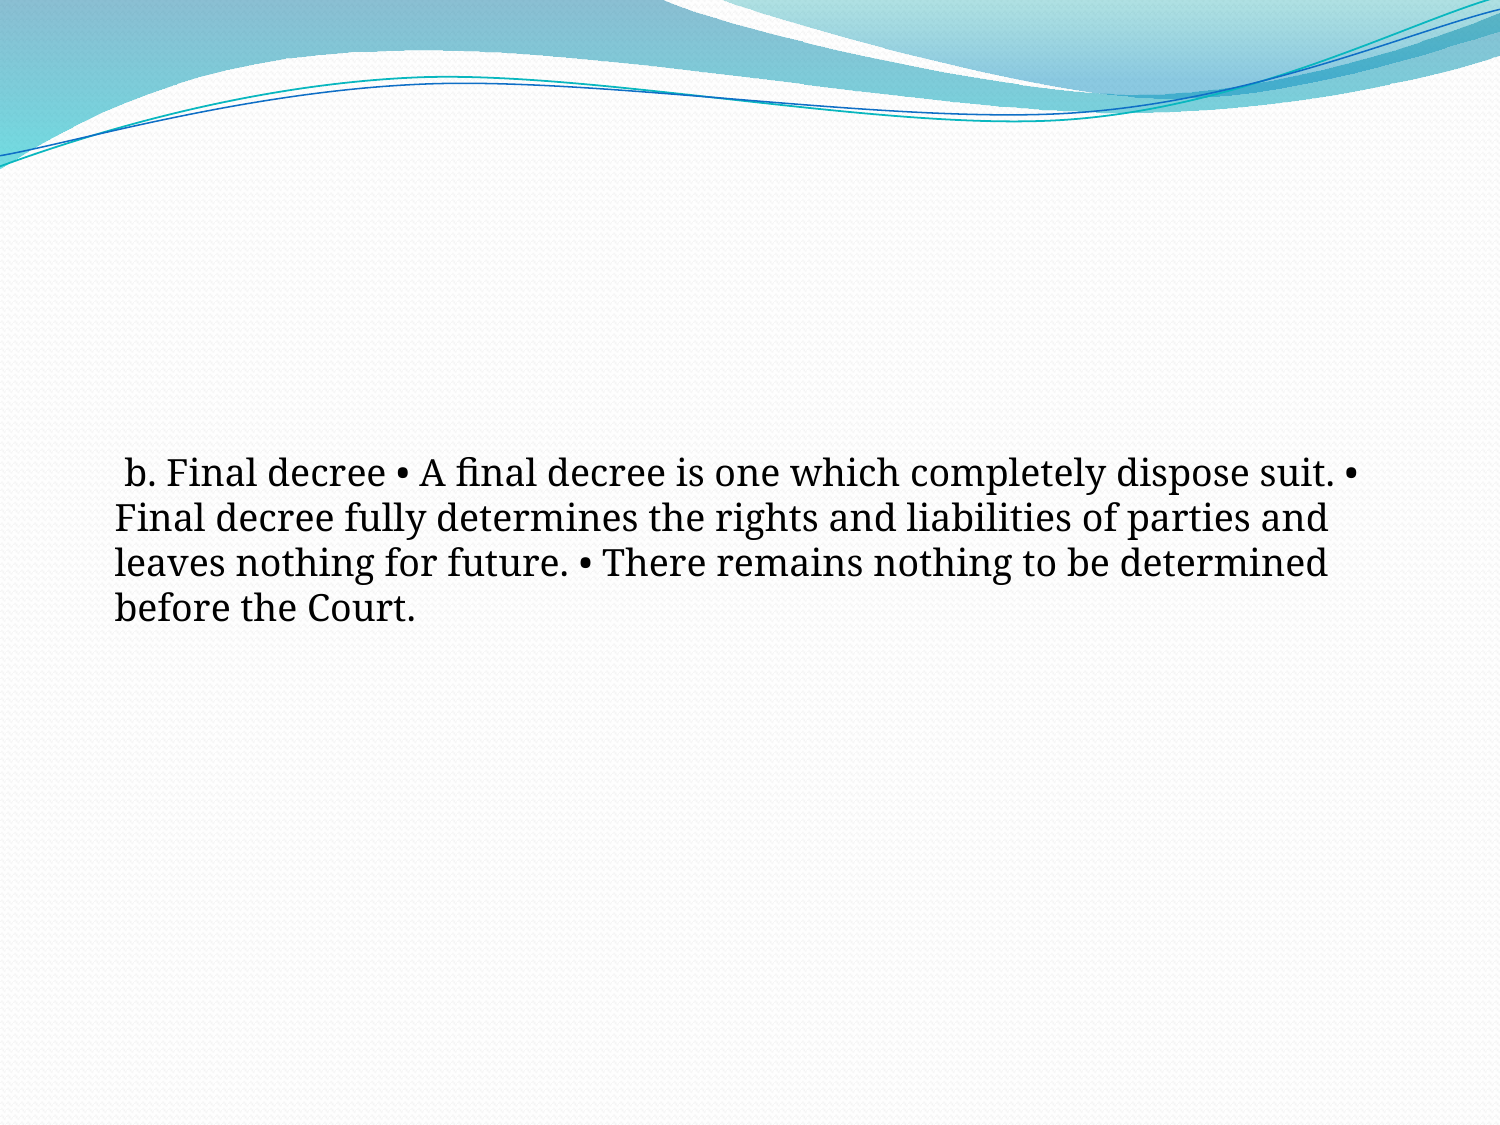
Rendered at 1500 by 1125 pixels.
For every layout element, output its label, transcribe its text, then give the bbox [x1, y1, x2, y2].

text_box b. Final decree • A final decree is one which completely dispose suit. • Final decree fully determines the rights and liabilities of parties and leaves nothing for future. • There remains nothing to be determined before the Court. [99, 441, 1438, 636]
